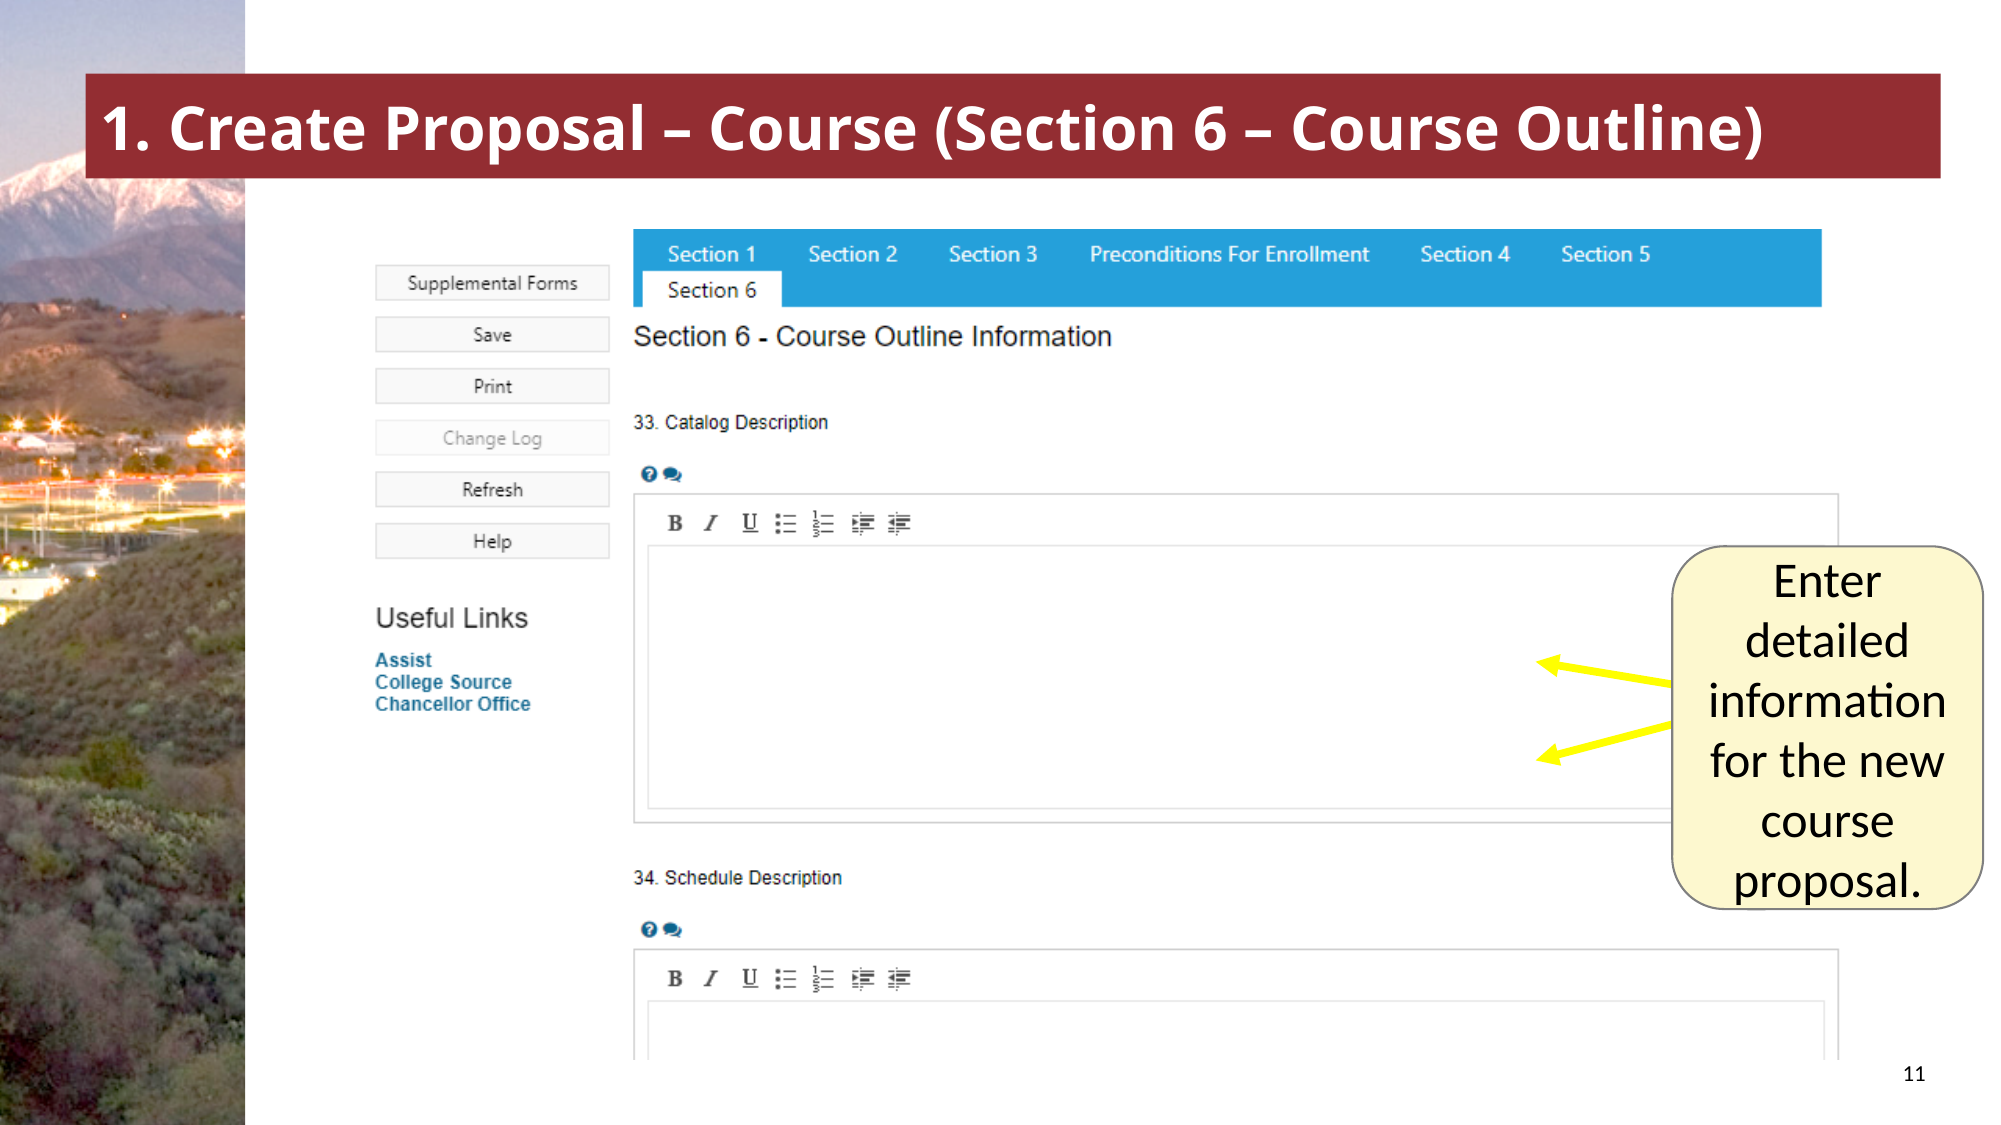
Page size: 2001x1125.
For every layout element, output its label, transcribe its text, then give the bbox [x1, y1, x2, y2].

title 1. Create Proposal – Course (Section 6 – Course Outline) [85, 73, 1941, 179]
text_box Enter detailed information for the new course proposal. [1844, 545, 1985, 911]
picture [374, 229, 1844, 1060]
slide_number 11 [1403, 1042, 1941, 1103]
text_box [1535, 719, 1692, 761]
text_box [1535, 661, 1701, 690]
picture [0, 0, 246, 1125]
